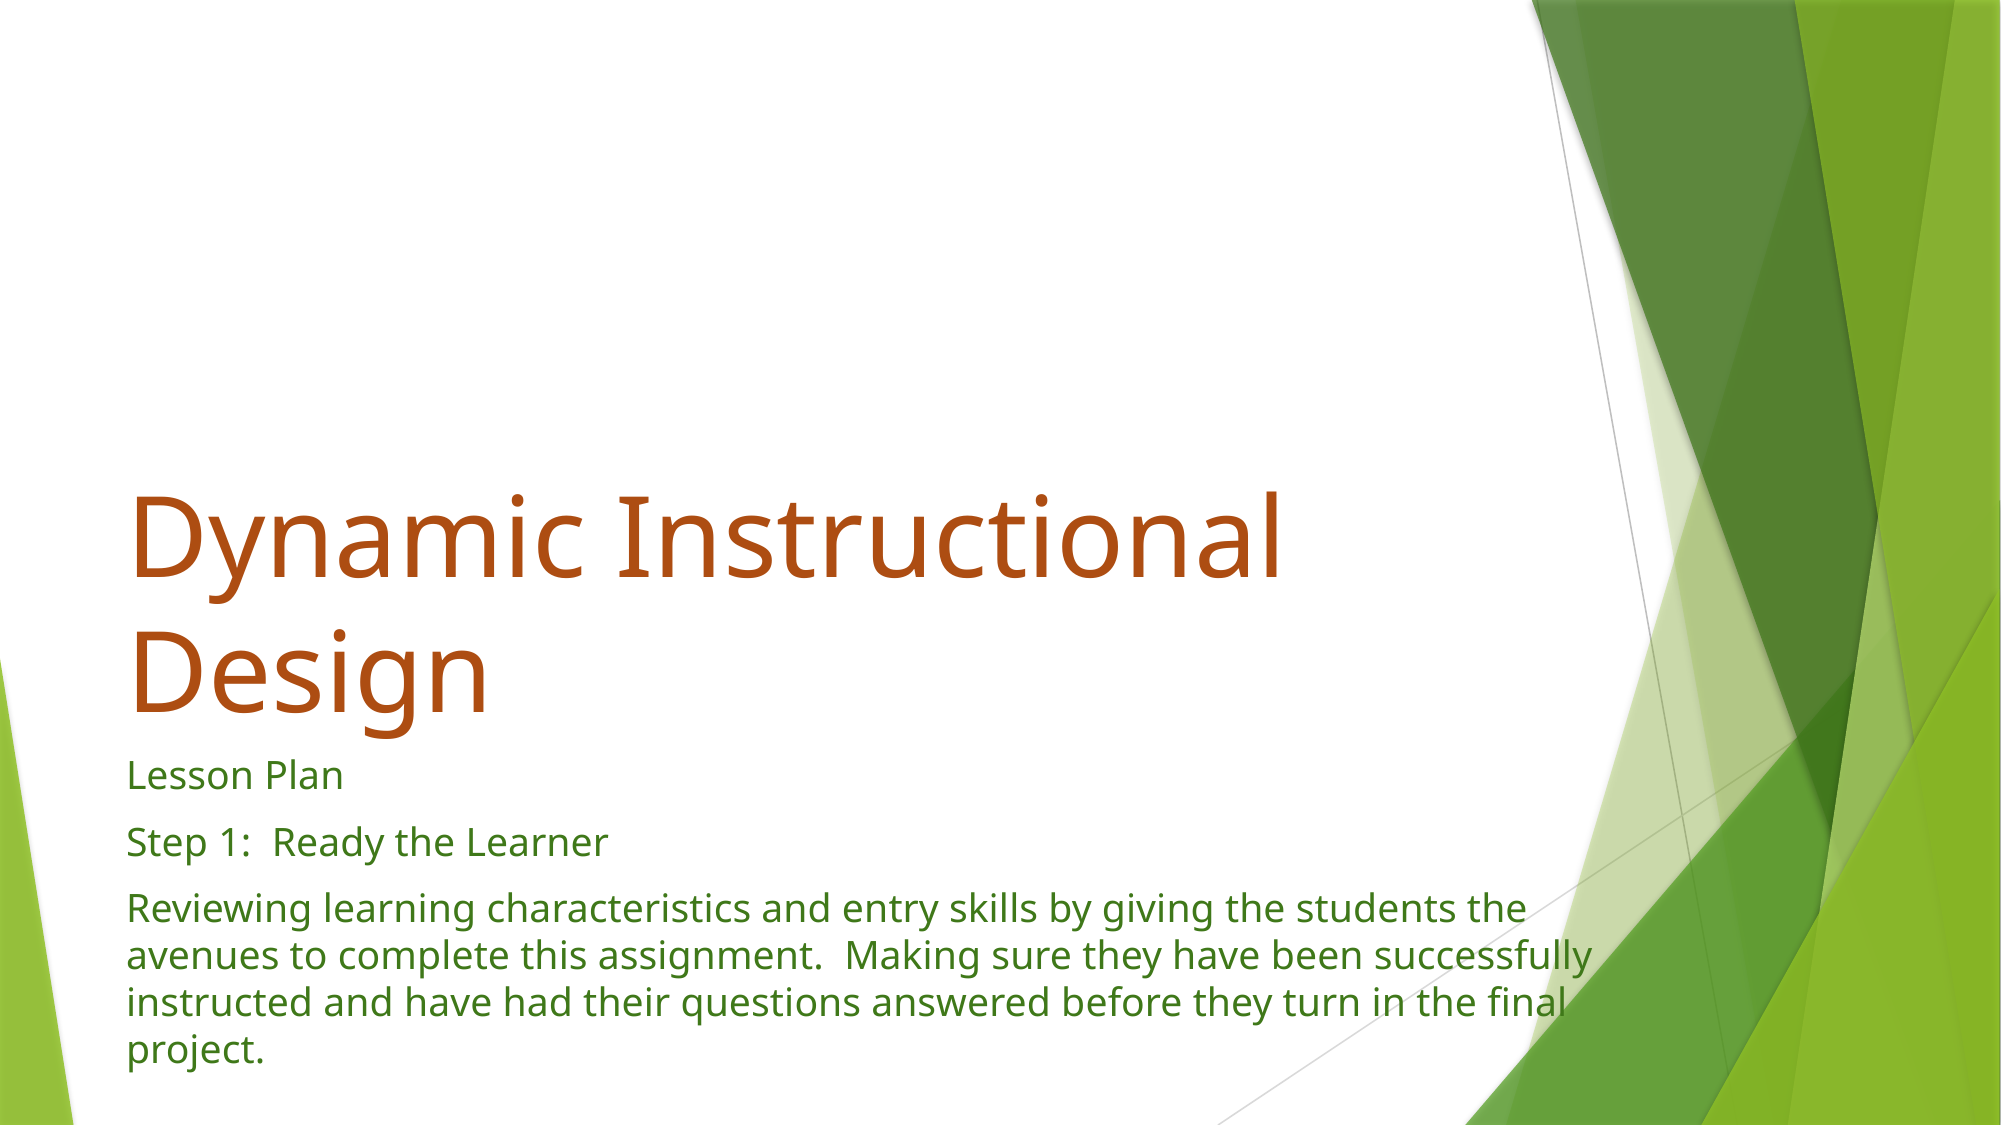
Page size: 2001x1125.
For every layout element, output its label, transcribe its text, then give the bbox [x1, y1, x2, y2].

title Dynamic Instructional Design [111, 443, 1522, 742]
list Lesson Plan Step 1: Ready the Learner Reviewing learning characteristics and entry skills by giving the students the avenues to complete this assignment. Making sure they have been successfully instructed and have had their questions answered before they turn in the final project. [111, 742, 1635, 1079]
